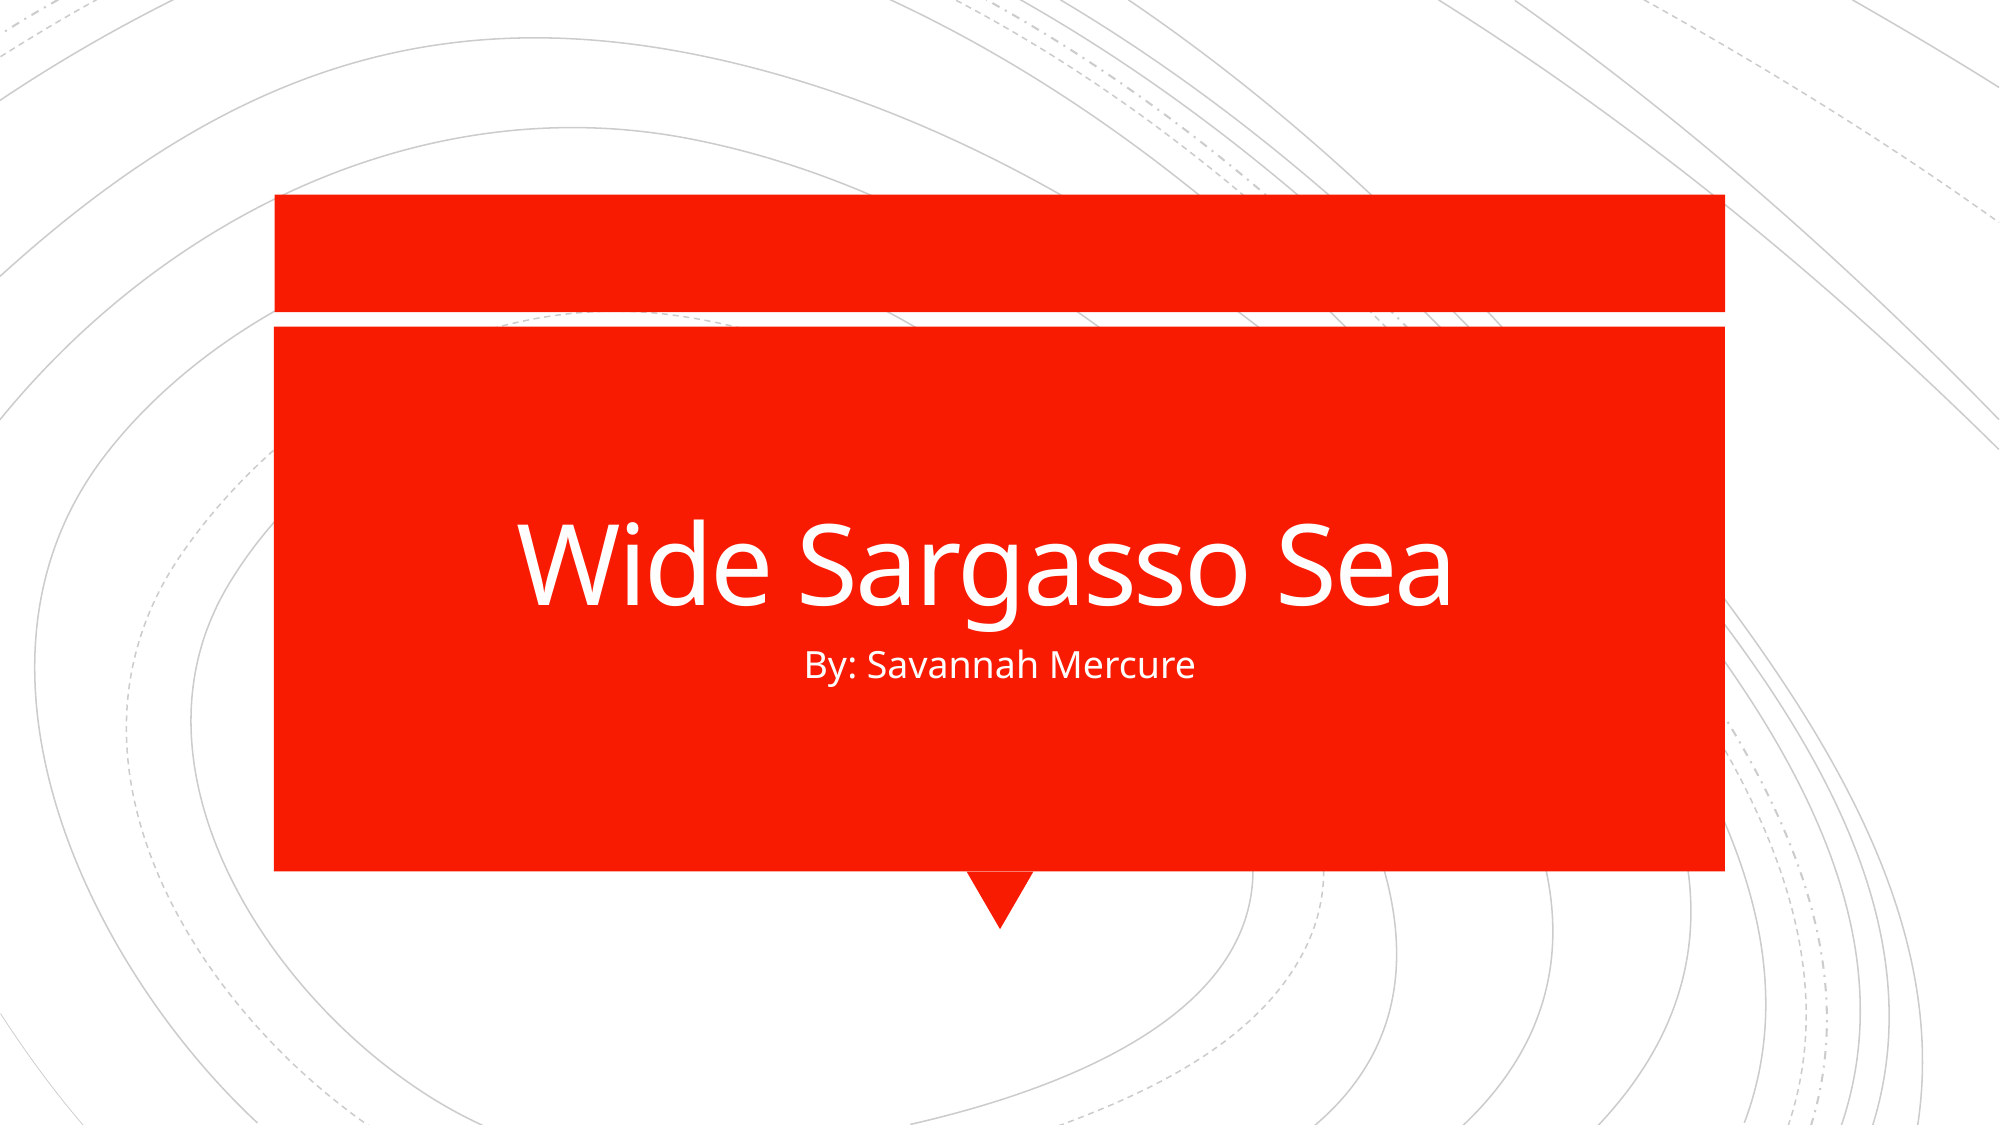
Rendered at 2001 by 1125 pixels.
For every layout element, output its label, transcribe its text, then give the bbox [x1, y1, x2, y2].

title Wide Sargasso Sea [288, 340, 1713, 628]
subtitle By: Savannah Mercure [288, 640, 1712, 858]
